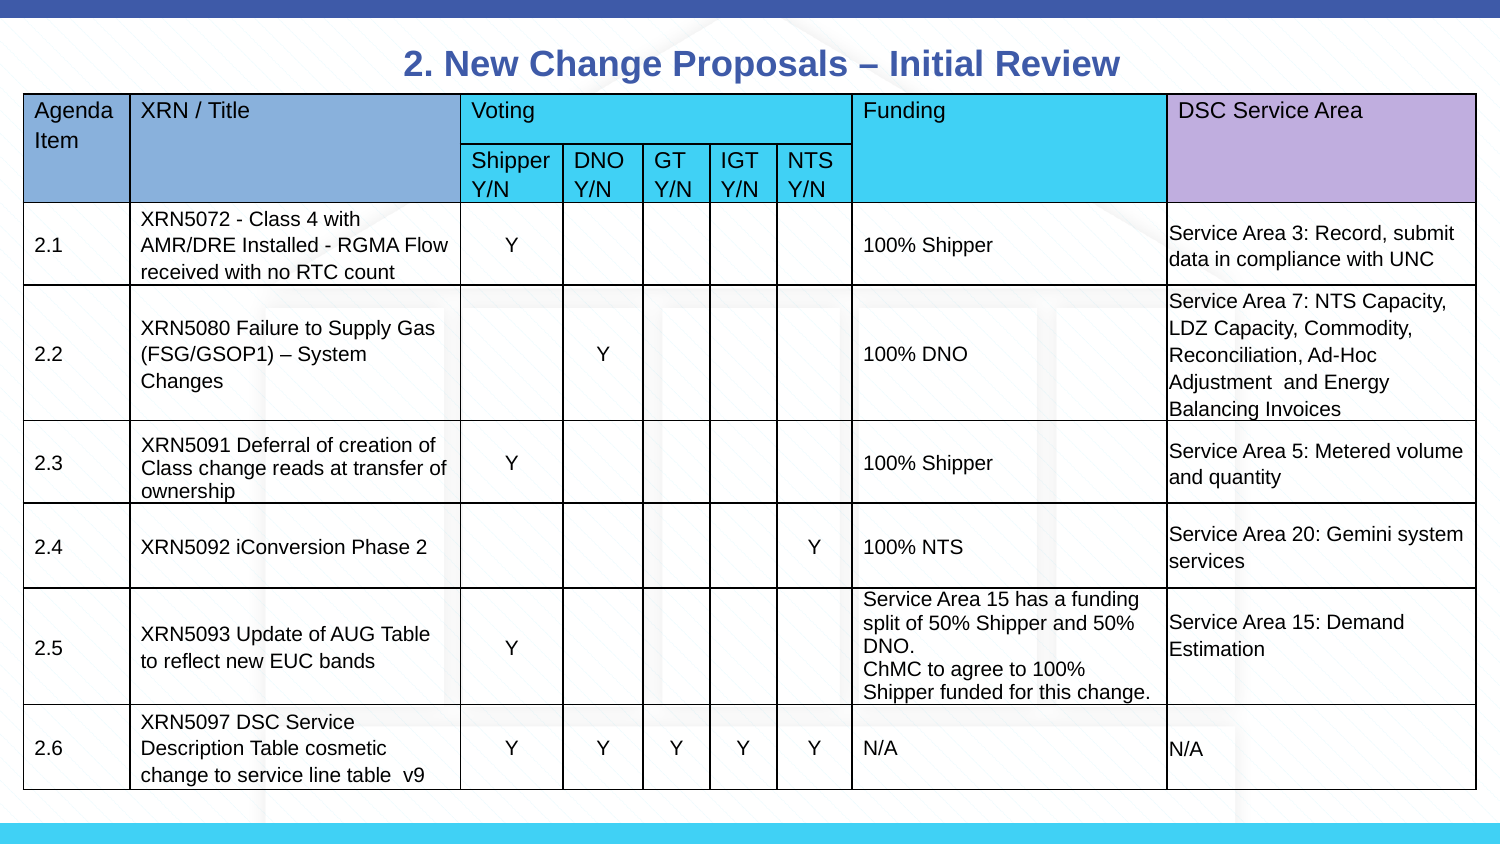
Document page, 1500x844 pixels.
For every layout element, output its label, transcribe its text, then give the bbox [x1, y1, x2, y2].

table_cell 100% NTS [853, 504, 1166, 587]
table_cell [564, 421, 642, 502]
table_cell [564, 589, 642, 704]
table_cell XRN5091 Deferral of creation of Class change reads at transfer of ownership [131, 421, 460, 502]
table_cell 2.3 [24, 421, 129, 502]
table_cell [711, 203, 776, 284]
table_cell Y [564, 286, 642, 420]
table_cell [461, 286, 562, 420]
table_cell Service Area 15 has a funding split of 50% Shipper and 50% DNO. ChMC to agree to 100% Shipper funded for this change. [853, 589, 1166, 704]
table_cell 2.4 [24, 504, 129, 587]
table_cell Y [461, 705, 562, 789]
picture [0, 0, 1500, 844]
table_cell [461, 504, 562, 587]
table_cell Service Area 5: Metered volume and quantity [1168, 421, 1475, 502]
table_header Voting [461, 95, 851, 143]
table_cell 100% Shipper [853, 203, 1166, 284]
table_cell Y [564, 705, 642, 789]
table_cell [711, 504, 776, 587]
table_cell GT Y/N [644, 145, 709, 202]
table_header XRN / Title [131, 95, 460, 202]
table_cell Y [461, 589, 562, 704]
table_cell Service Area 3: Record, submit data in compliance with UNC [1168, 203, 1475, 284]
table_cell [644, 504, 709, 587]
table_cell XRN5080 Failure to Supply Gas (FSG/GSOP1) – System Changes [131, 286, 460, 420]
table_header Agenda Item [24, 95, 129, 202]
table_cell [564, 504, 642, 587]
table_cell Y [461, 203, 562, 284]
table_cell [778, 286, 851, 420]
table_cell [644, 286, 709, 420]
title 2. New Change Proposals – Initial Review [171, 32, 1355, 92]
table_cell NTS Y/N [778, 145, 851, 202]
table_cell [644, 421, 709, 502]
table_cell Shipper Y/N [461, 145, 562, 202]
table_cell Service Area 7: NTS Capacity, LDZ Capacity, Commodity, Reconciliation, Ad-Hoc Adjustment and Energy Balancing Invoices [1168, 286, 1475, 420]
table_cell Y [461, 421, 562, 502]
table_cell XRN5097 DSC Service Description Table cosmetic change to service line table v9 [131, 705, 460, 789]
table_cell XRN5072 - Class 4 with AMR/DRE Installed - RGMA Flow received with no RTC count [131, 203, 460, 284]
table_cell Service Area 20: Gemini system services [1168, 504, 1475, 587]
table_header Funding [853, 95, 1166, 202]
table_cell Y [778, 504, 851, 587]
table_cell 100% DNO [853, 286, 1166, 420]
table_cell 100% Shipper [853, 421, 1166, 502]
table_cell [778, 589, 851, 704]
table_cell 2.6 [24, 705, 129, 789]
table_cell DNO Y/N [564, 145, 642, 202]
table_cell XRN5092 iConversion Phase 2 [131, 504, 460, 587]
table_cell [711, 421, 776, 502]
table_cell [564, 203, 642, 284]
table_cell [644, 203, 709, 284]
table_header DSC Service Area [1168, 95, 1475, 202]
table_cell 2.5 [24, 589, 129, 704]
table_cell Y [644, 705, 709, 789]
table_cell 2.2 [24, 286, 129, 420]
table_cell N/A [1168, 705, 1475, 789]
table_cell Service Area 15: Demand Estimation [1168, 589, 1475, 704]
table_cell XRN5093 Update of AUG Table to reflect new EUC bands [131, 589, 460, 704]
table_cell IGT Y/N [711, 145, 776, 202]
table_cell [778, 421, 851, 502]
table_cell 2.1 [24, 203, 129, 284]
table_cell [711, 589, 776, 704]
table_cell Y [778, 705, 851, 789]
table_cell [644, 589, 709, 704]
table_cell [778, 203, 851, 284]
table_cell [711, 286, 776, 420]
table_cell Y [711, 705, 776, 789]
table_cell N/A [853, 705, 1166, 789]
